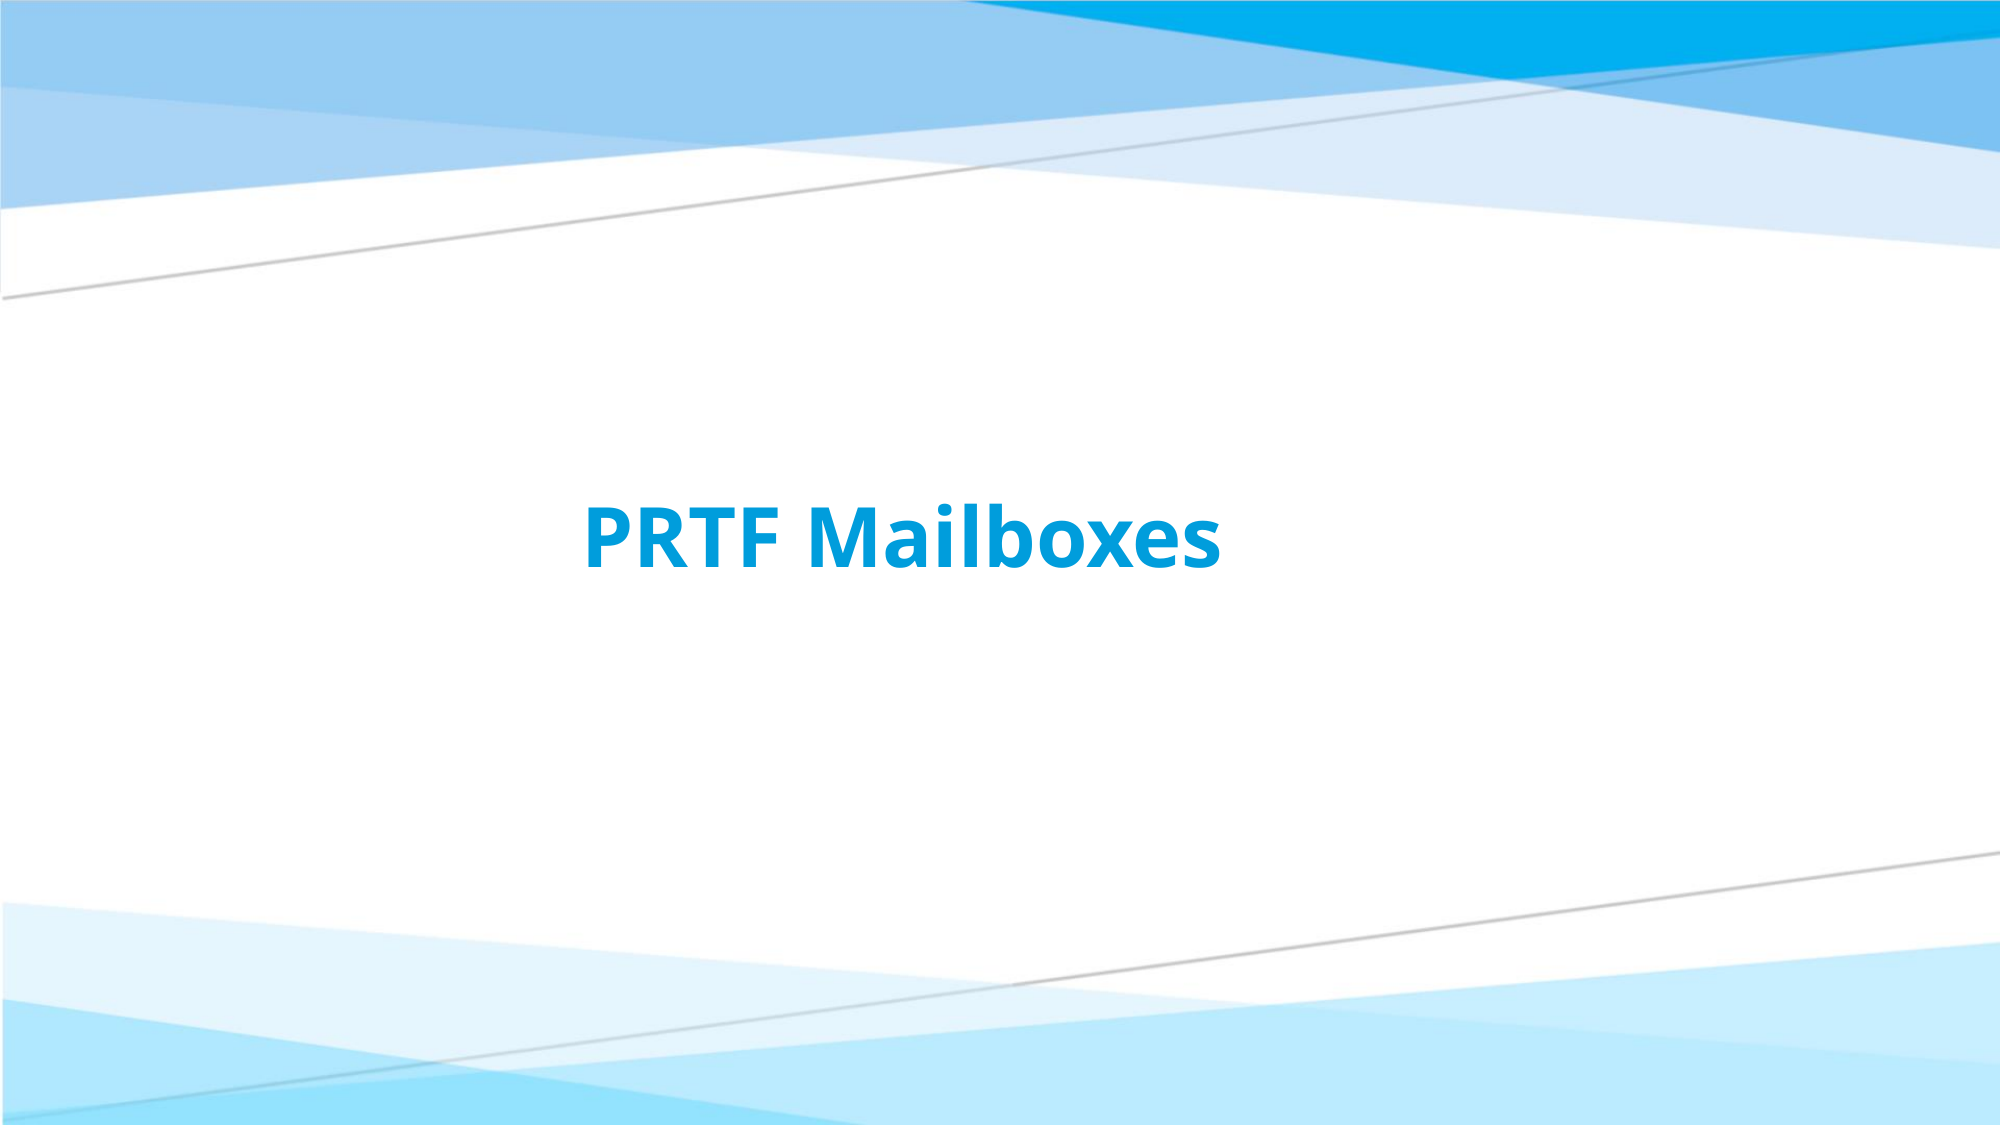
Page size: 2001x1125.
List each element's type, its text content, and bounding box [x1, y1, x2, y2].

text_box PRTF Mailboxes [581, 483, 1558, 584]
text_box [0, 0, 2000, 1125]
